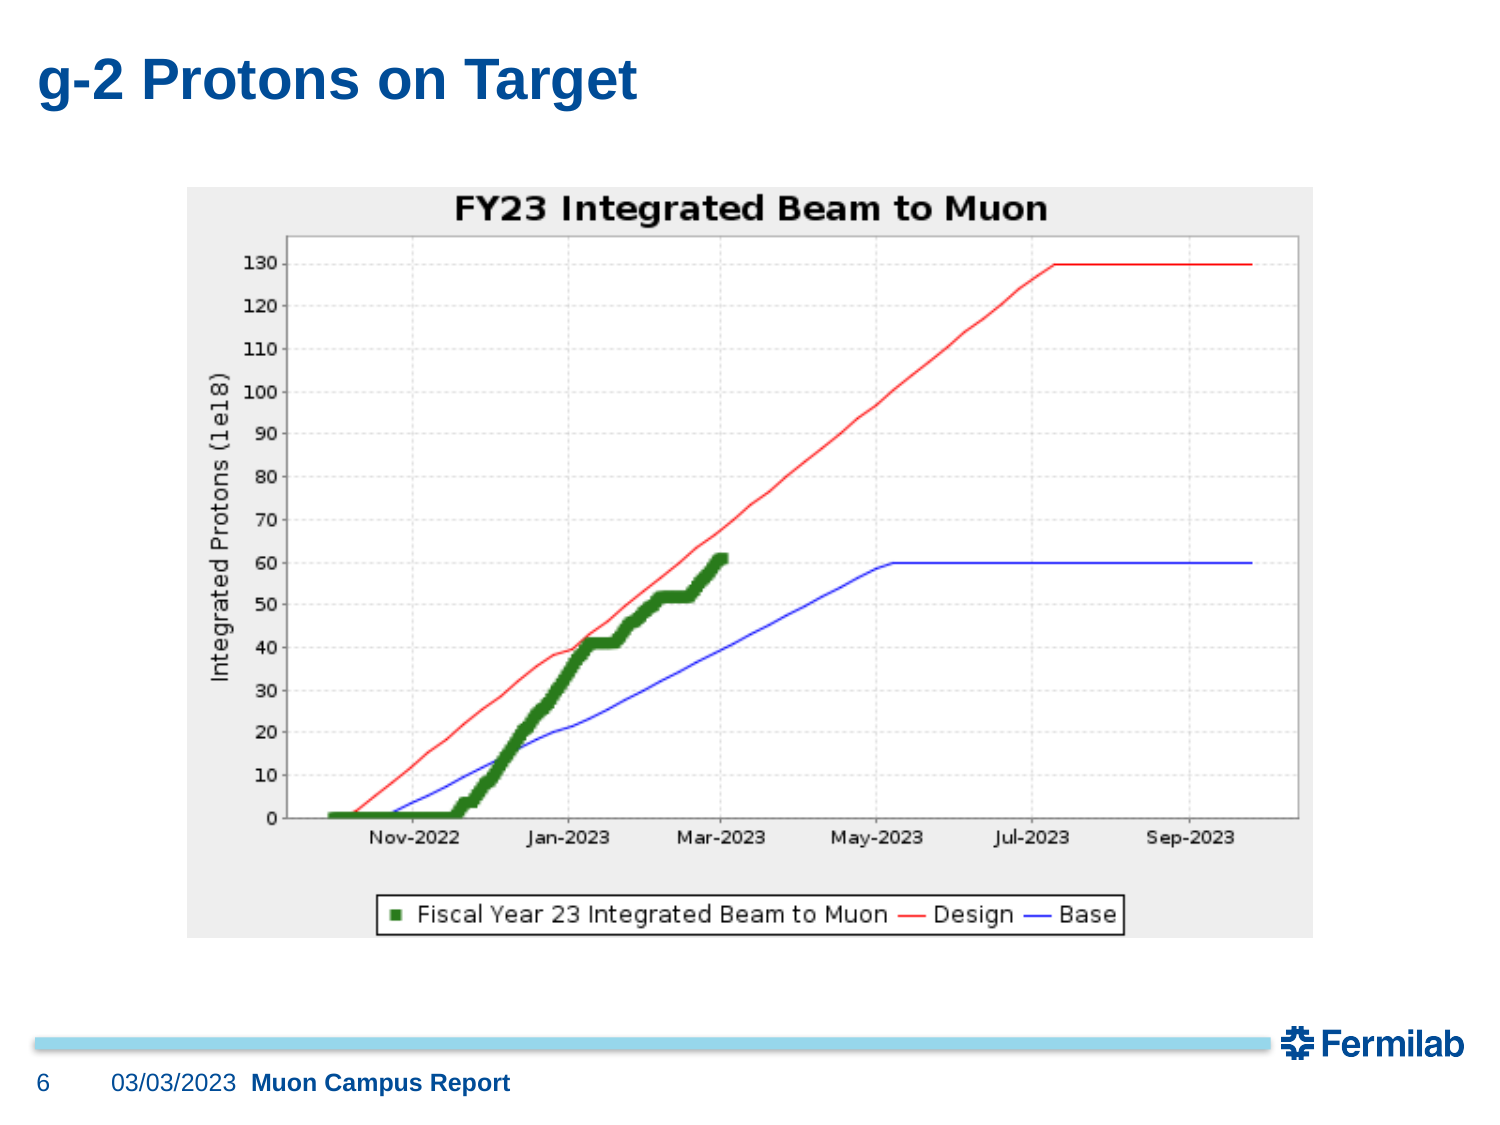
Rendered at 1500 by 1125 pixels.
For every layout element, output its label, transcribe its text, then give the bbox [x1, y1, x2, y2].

slide_number 6 [36, 1066, 105, 1106]
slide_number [111, 1066, 242, 1107]
picture [187, 187, 1313, 938]
picture [1281, 1026, 1464, 1060]
title g-2 Protons on Target [37, 41, 1463, 112]
footer Muon Campus Report [251, 1066, 1279, 1107]
